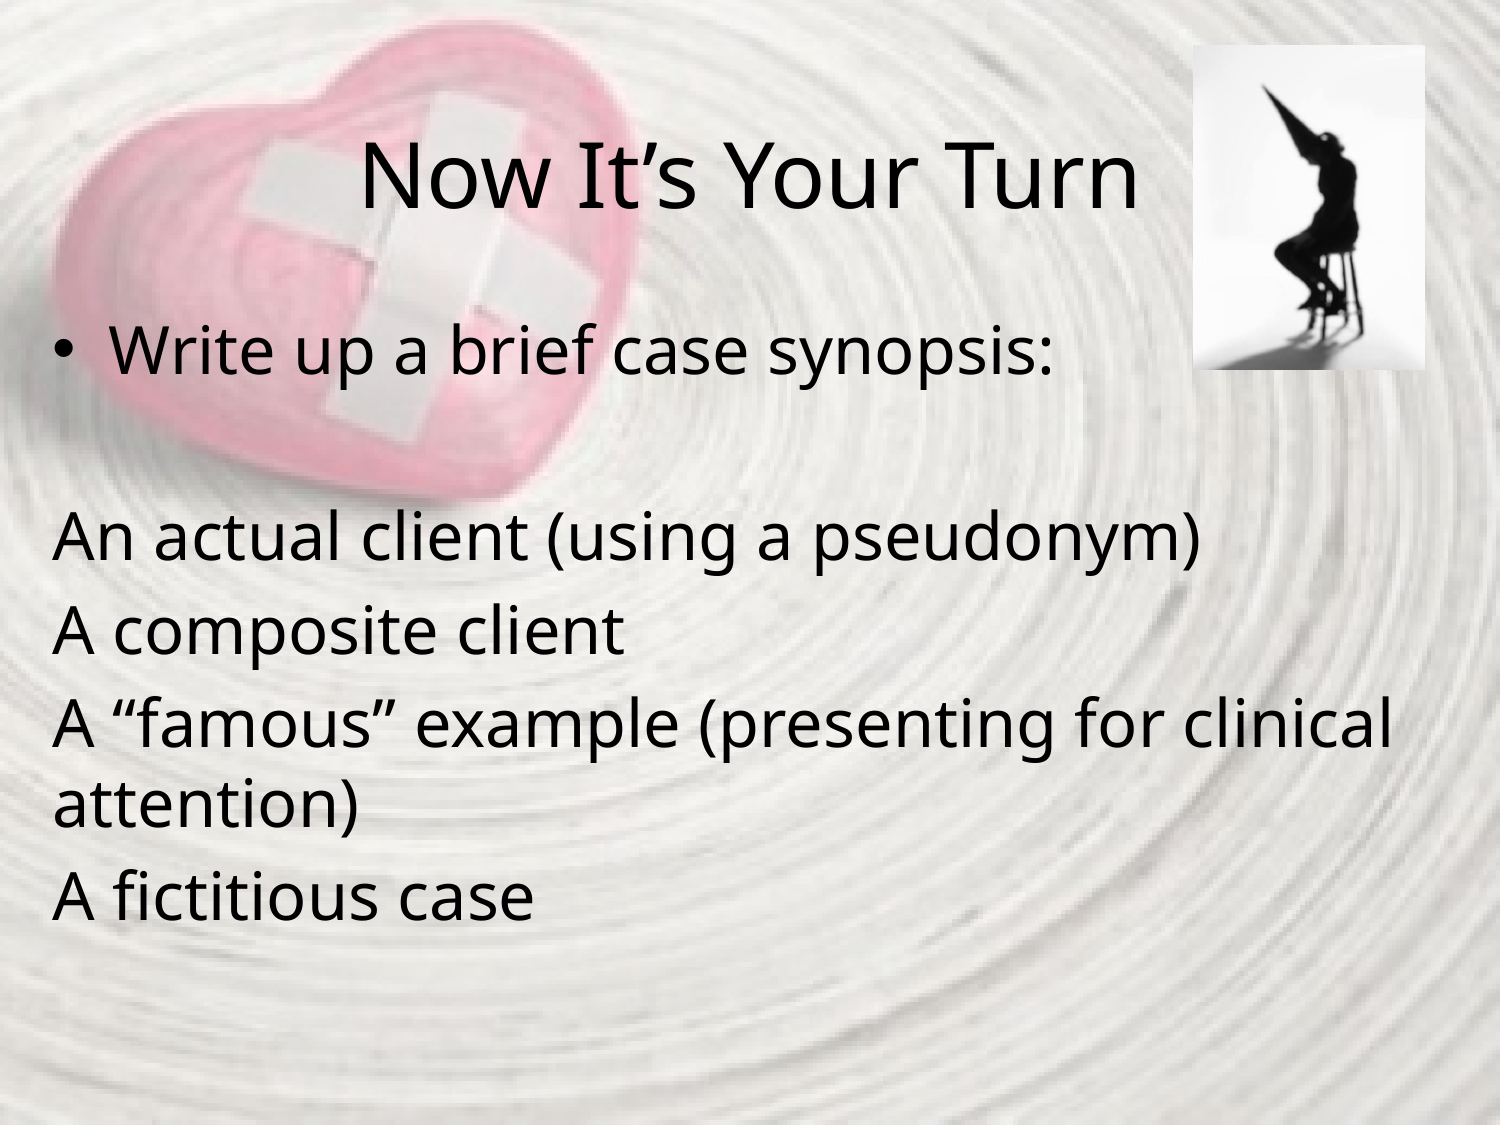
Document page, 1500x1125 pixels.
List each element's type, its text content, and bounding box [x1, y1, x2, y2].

list Write up a brief case synopsis: An actual client (using a pseudonym) A composite client A “famous” example (presenting for clinical attention) A fictitious case [37, 299, 1476, 1043]
picture [1192, 44, 1426, 371]
title Now It’s Your Turn [74, 77, 1187, 266]
